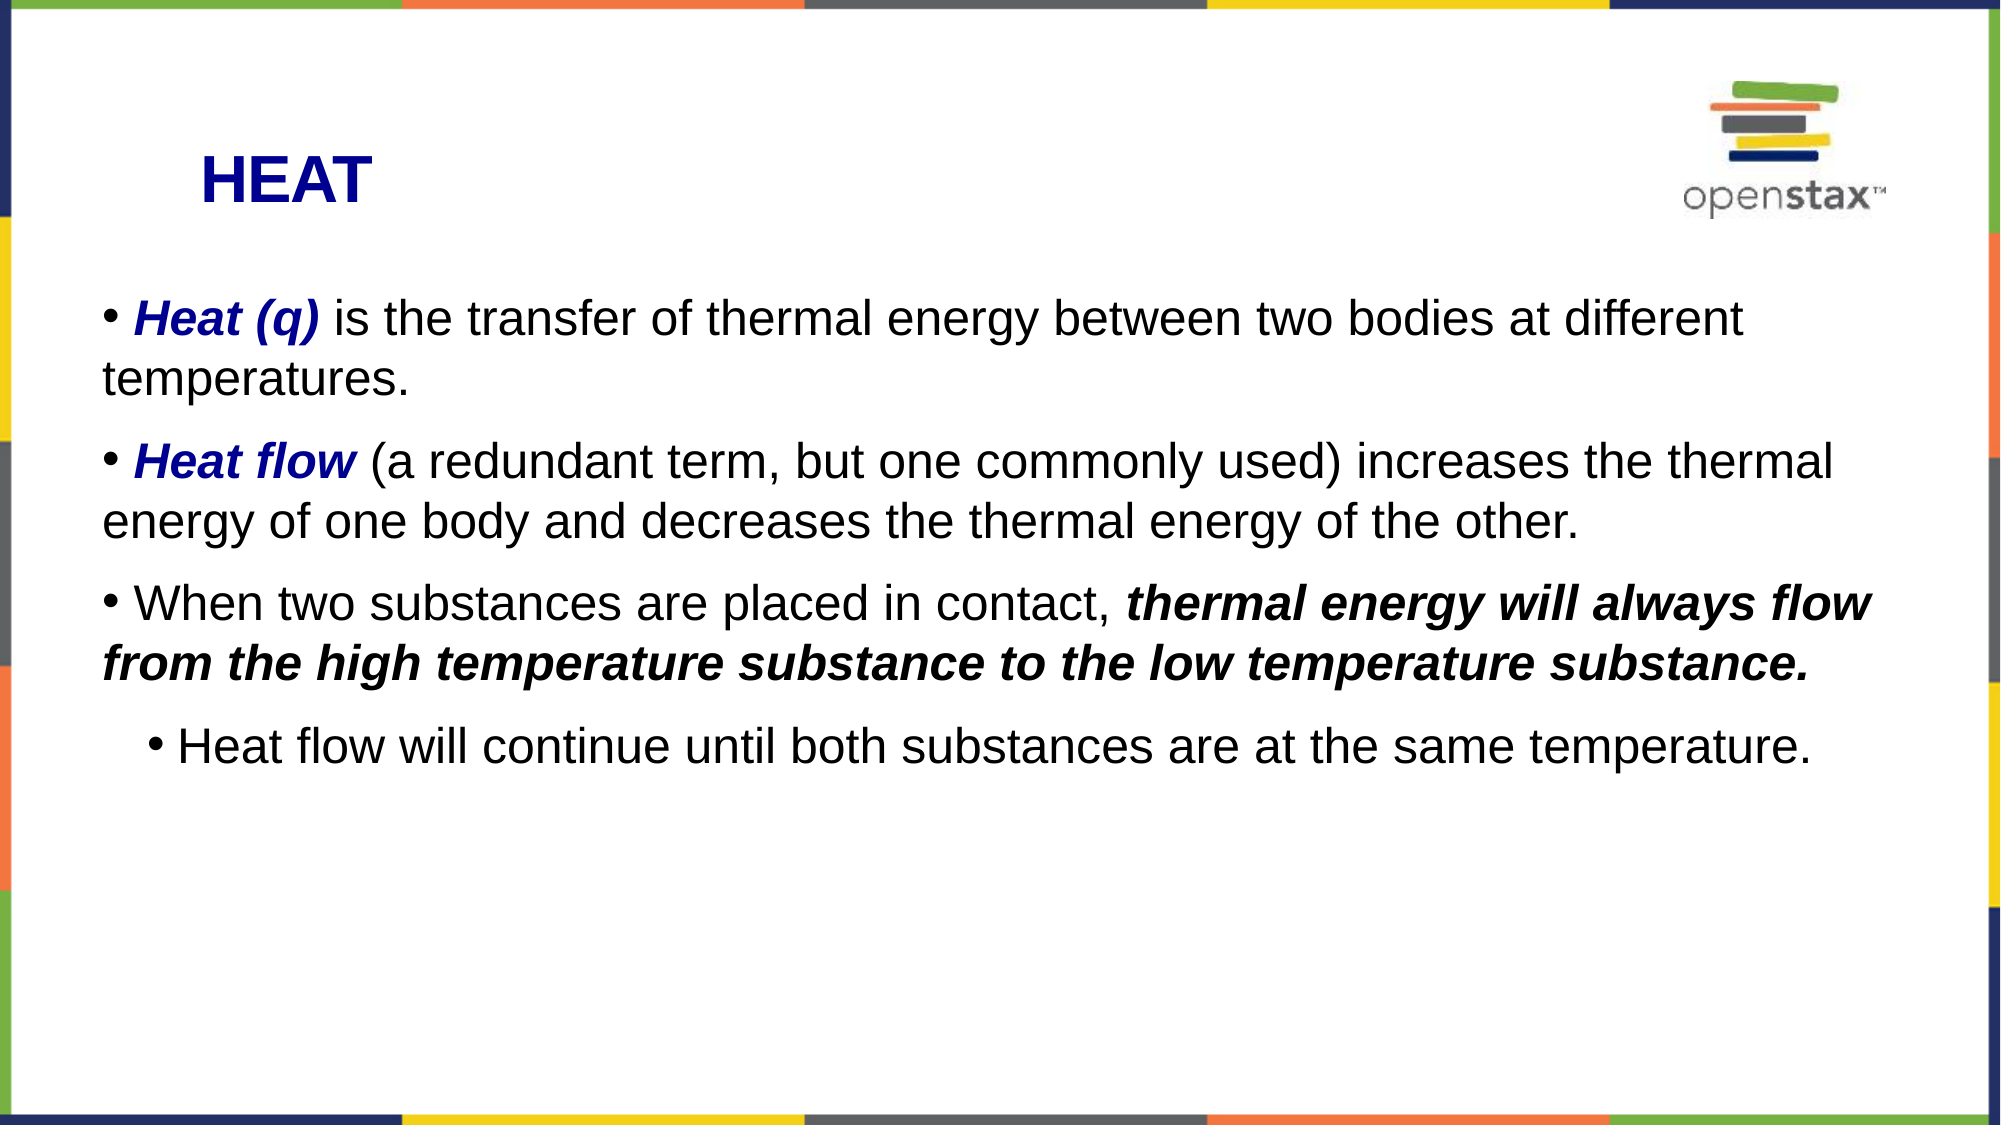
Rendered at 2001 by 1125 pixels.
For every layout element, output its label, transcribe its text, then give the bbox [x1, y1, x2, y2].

title Heat [185, 139, 433, 223]
list Heat (q) is the transfer of thermal energy between two bodies at different temperatures. Heat flow (a redundant term, but one commonly used) increases the thermal energy of one body and decreases the thermal energy of the other. When two substances are placed in contact, thermal energy will always flow from the high temperature substance to the low temperature substance. Heat flow will continue until both substances are at the same temperature. [87, 278, 1909, 934]
picture [0, 0, 2001, 1125]
